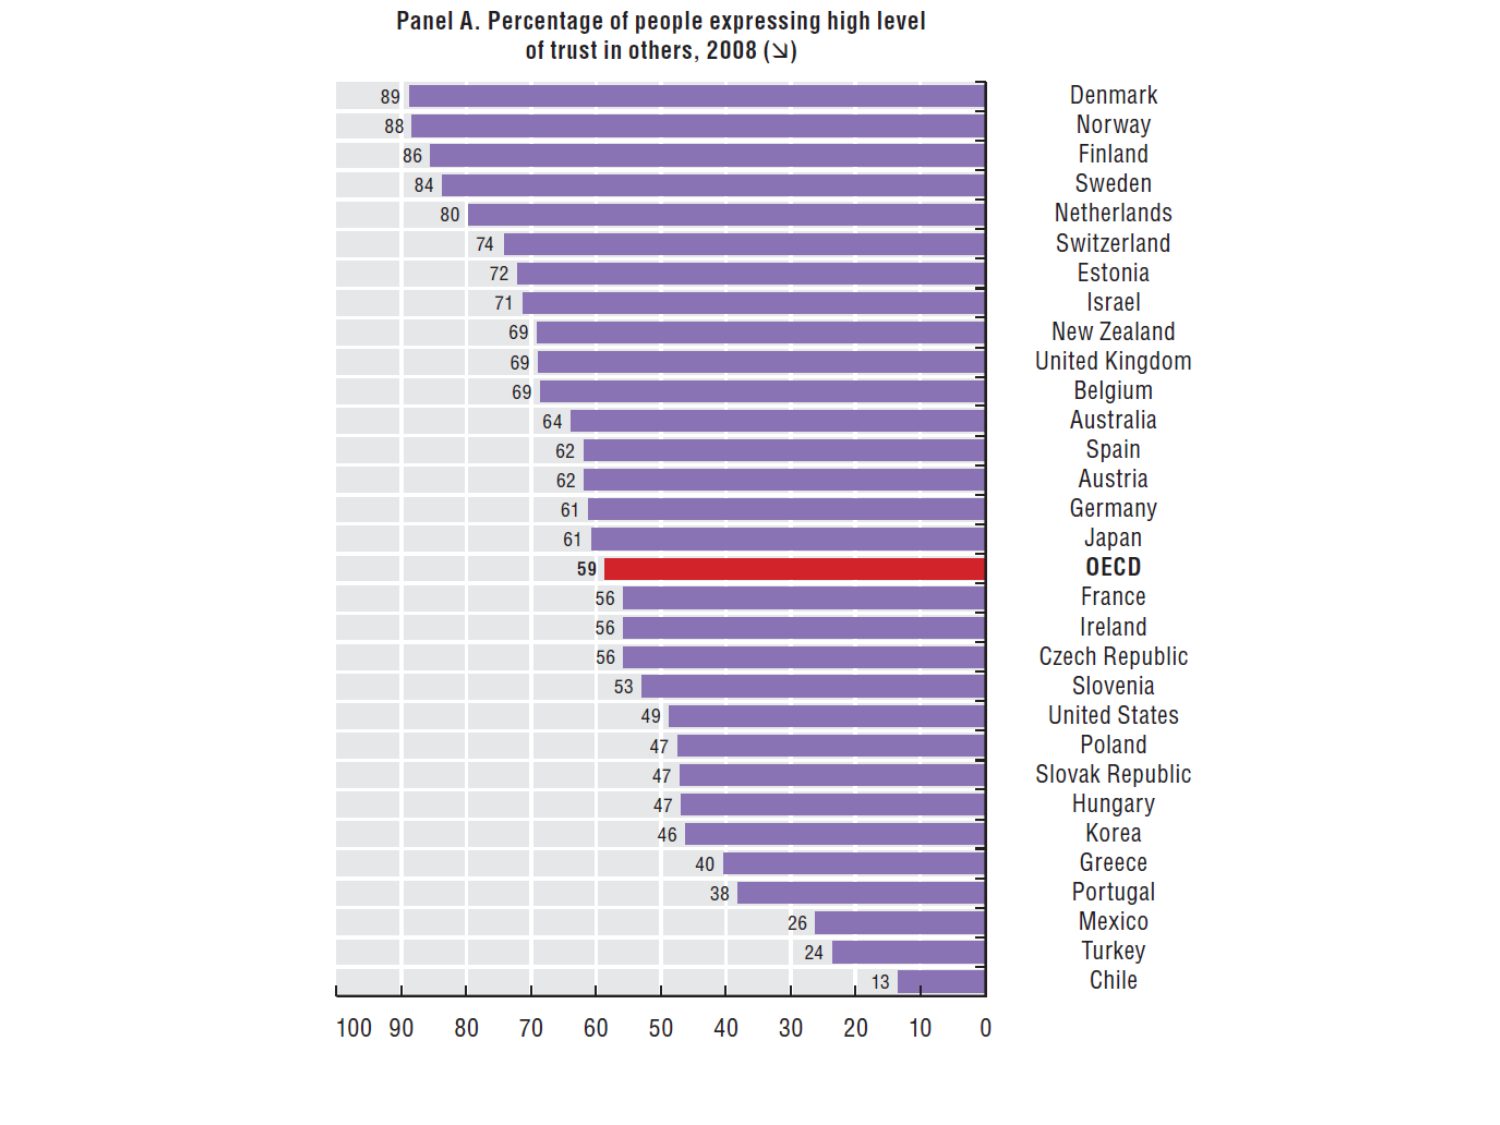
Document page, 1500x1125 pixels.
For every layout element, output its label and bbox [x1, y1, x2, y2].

picture [262, 0, 1226, 1125]
